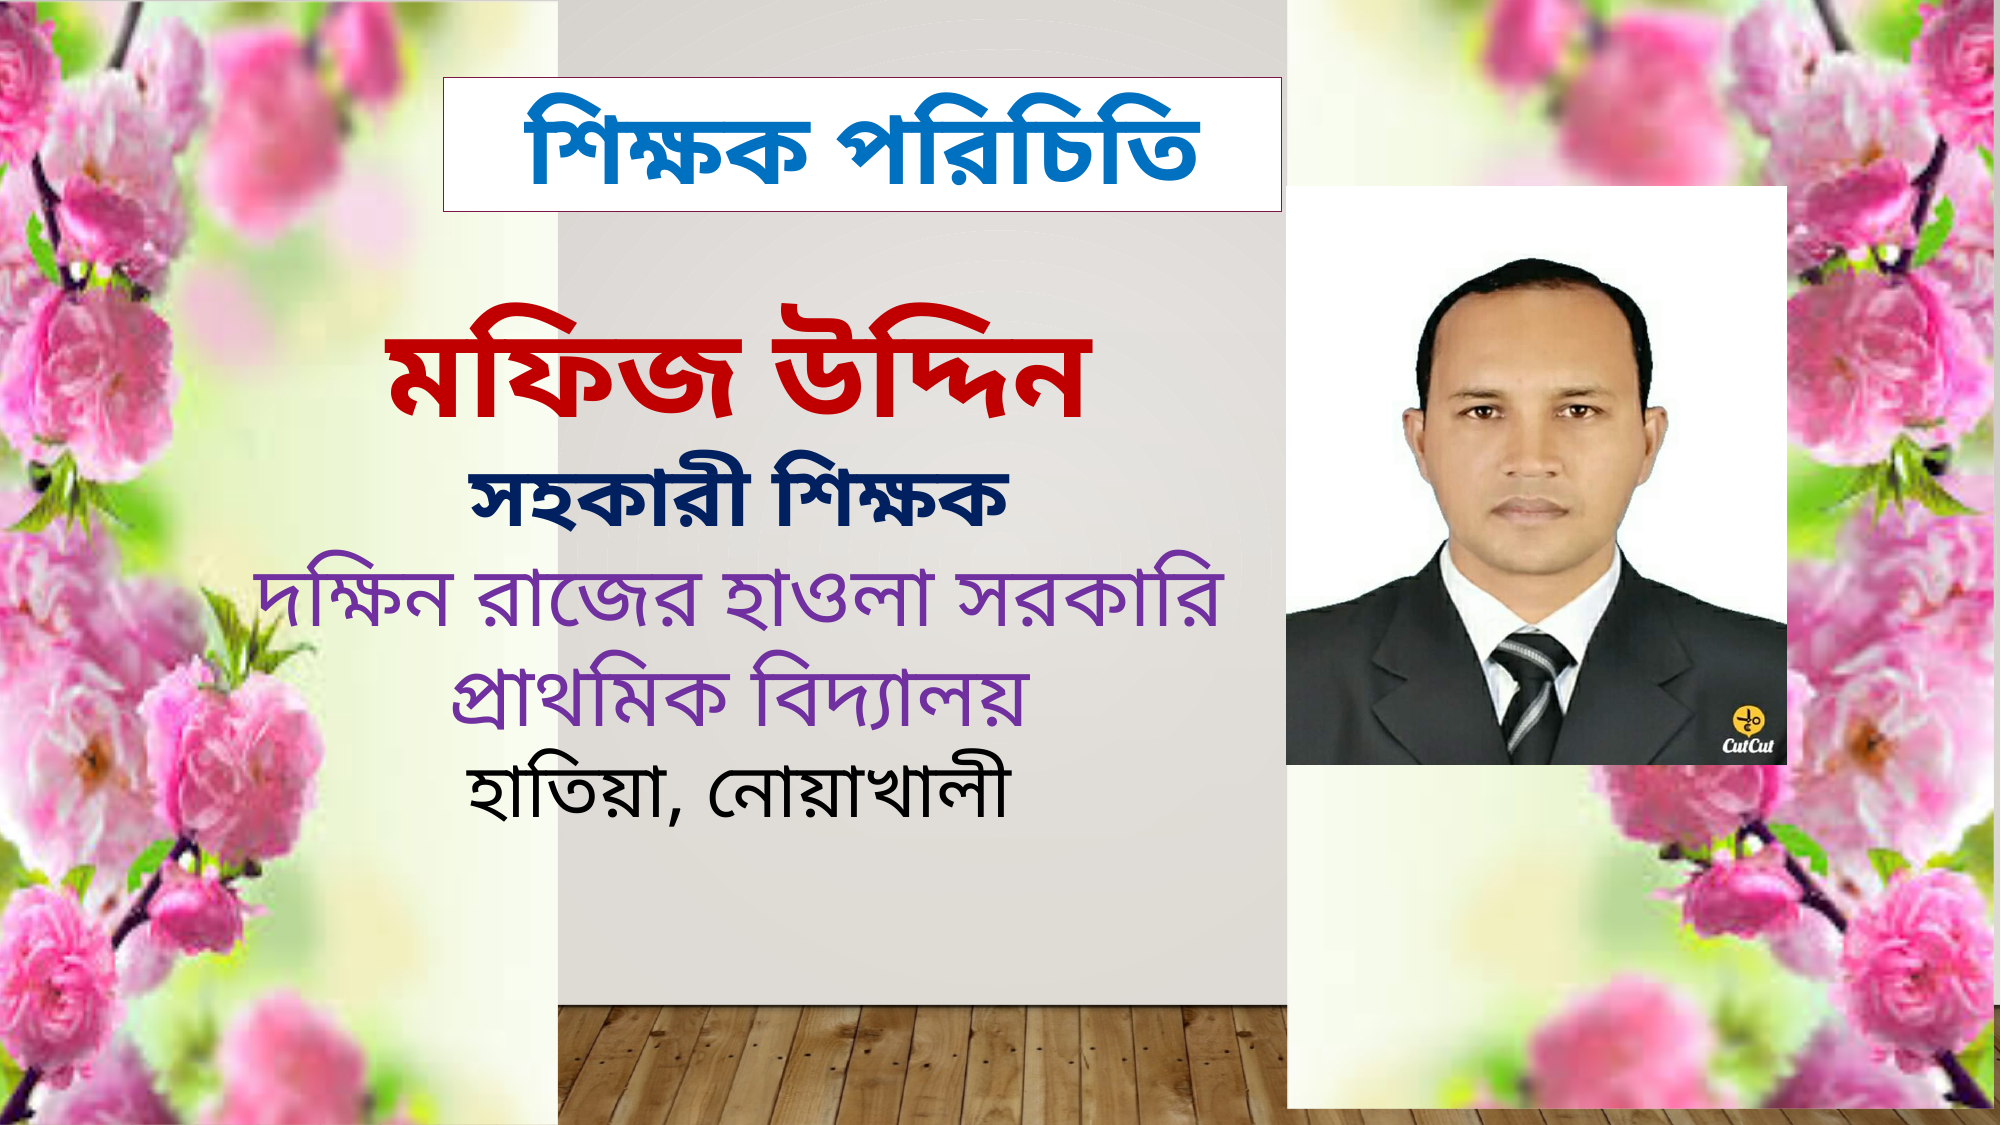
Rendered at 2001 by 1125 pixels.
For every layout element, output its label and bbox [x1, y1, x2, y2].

picture [1285, 185, 1787, 765]
picture [1994, 1005, 2000, 1125]
text_box [0, 0, 1994, 1125]
